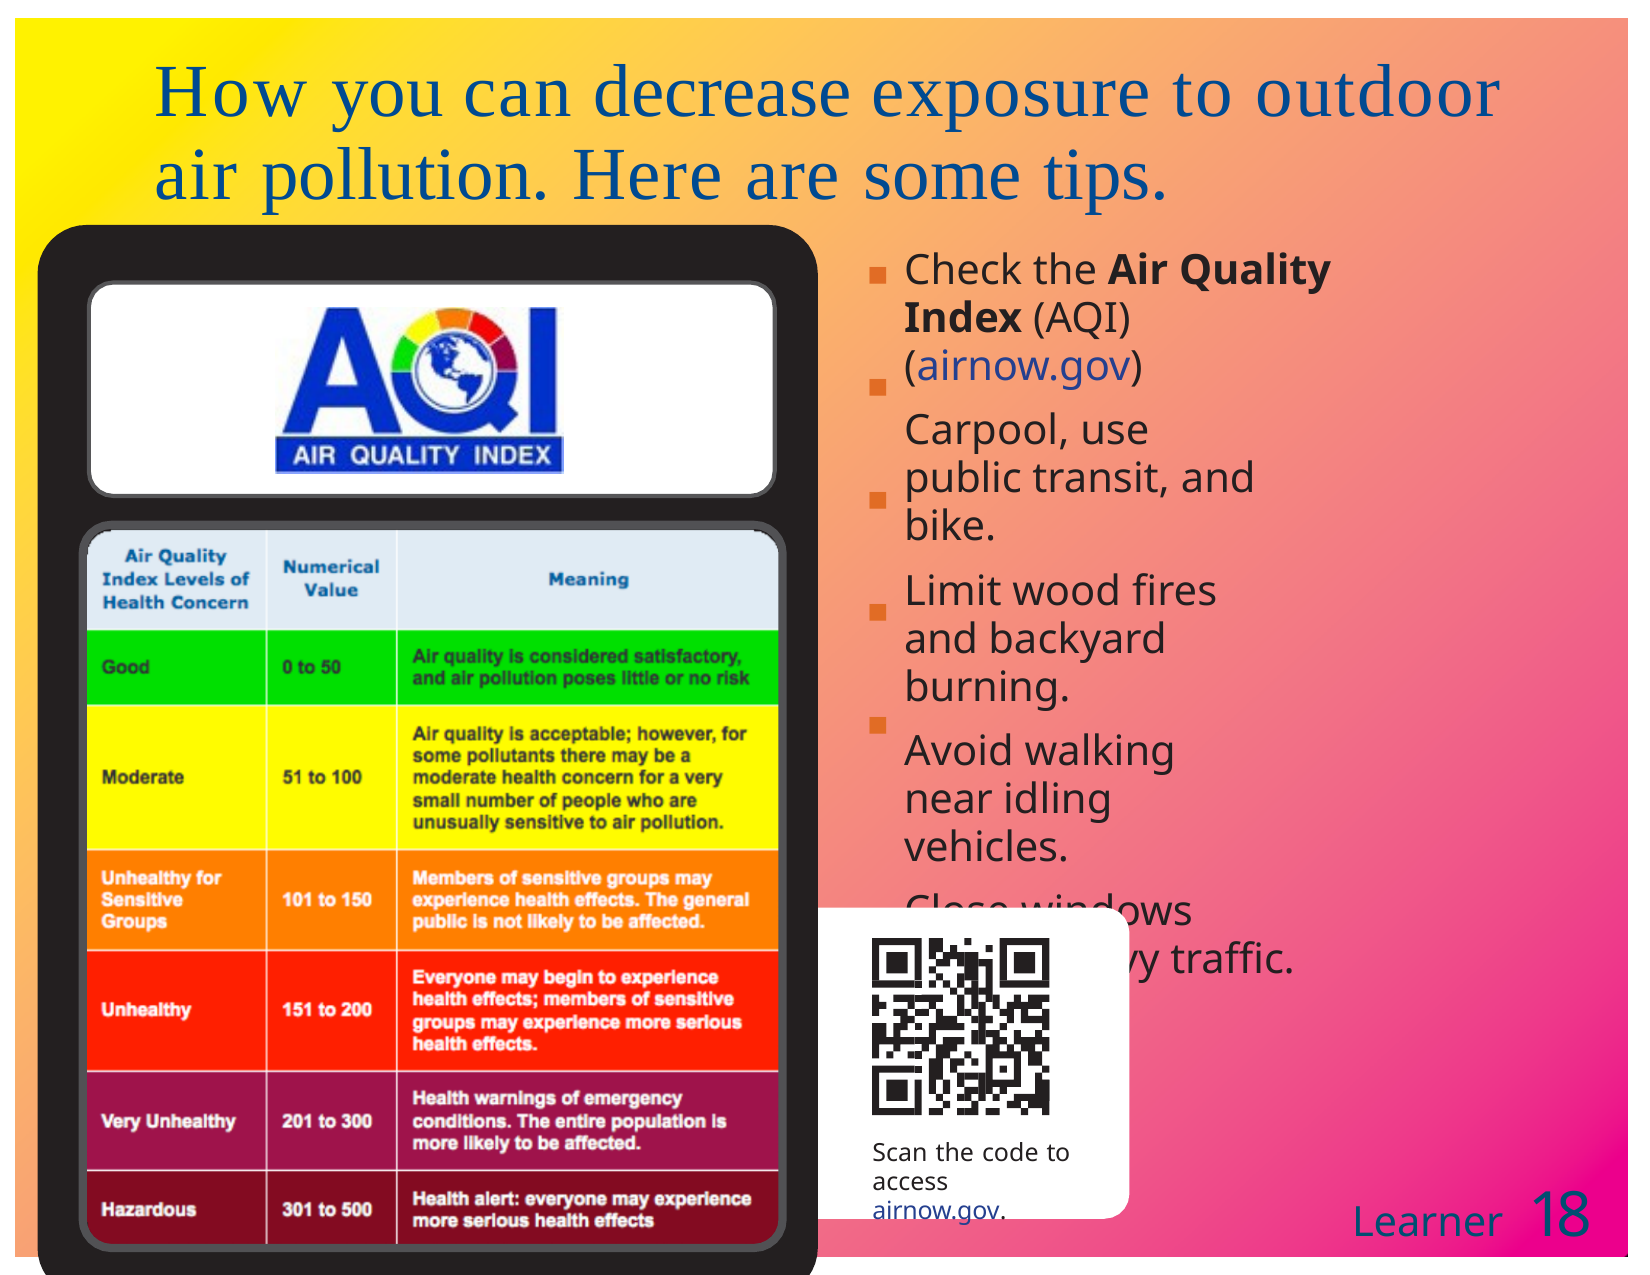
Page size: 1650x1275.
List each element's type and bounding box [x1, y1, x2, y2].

text_box [37, 224, 819, 1275]
text_box [823, 907, 1130, 1219]
picture [14, 18, 1628, 1257]
